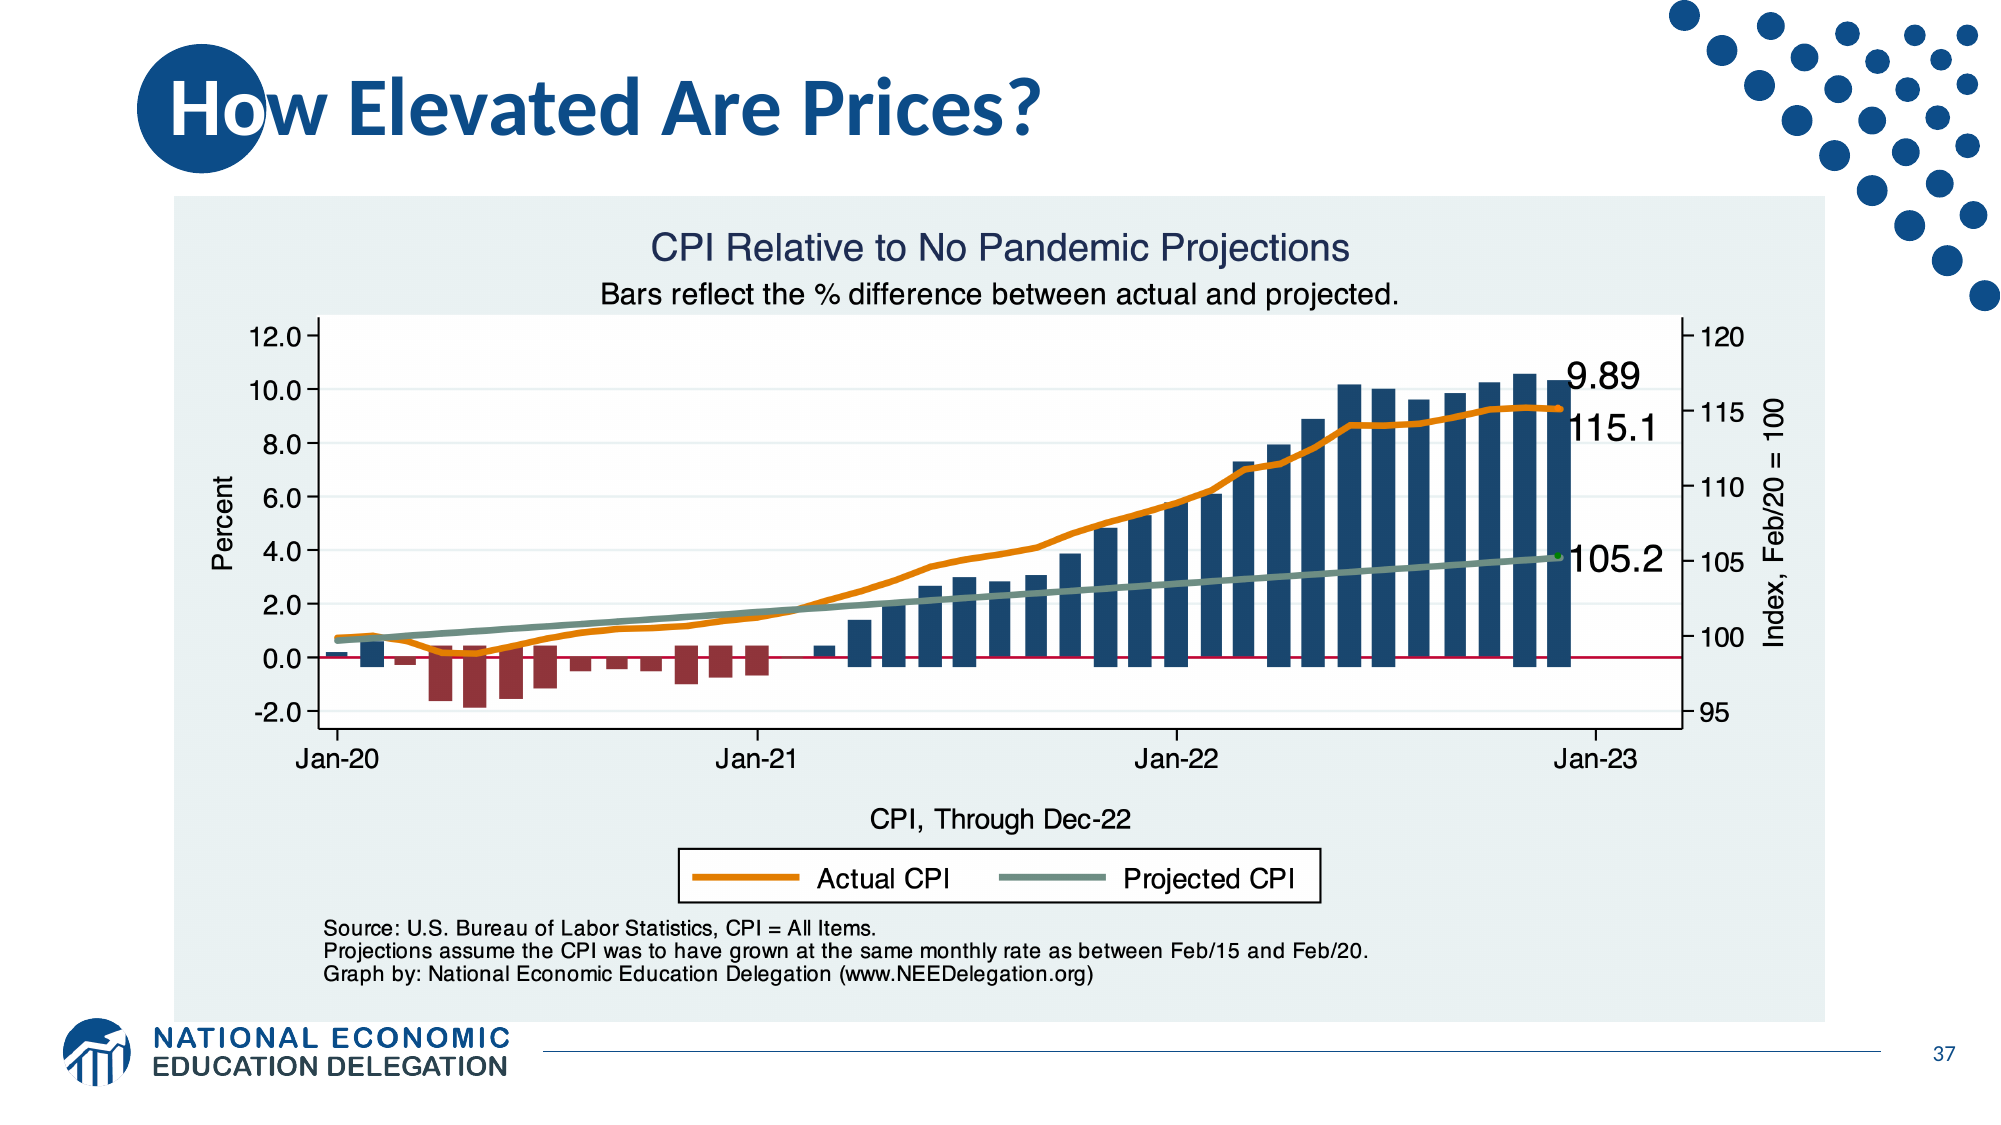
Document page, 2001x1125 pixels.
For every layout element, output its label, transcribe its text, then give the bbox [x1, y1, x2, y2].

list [174, 196, 1825, 1022]
picture [55, 1013, 520, 1091]
title How Elevated Are Prices? [154, 0, 1880, 218]
slide_number 37 [1521, 1022, 1972, 1082]
